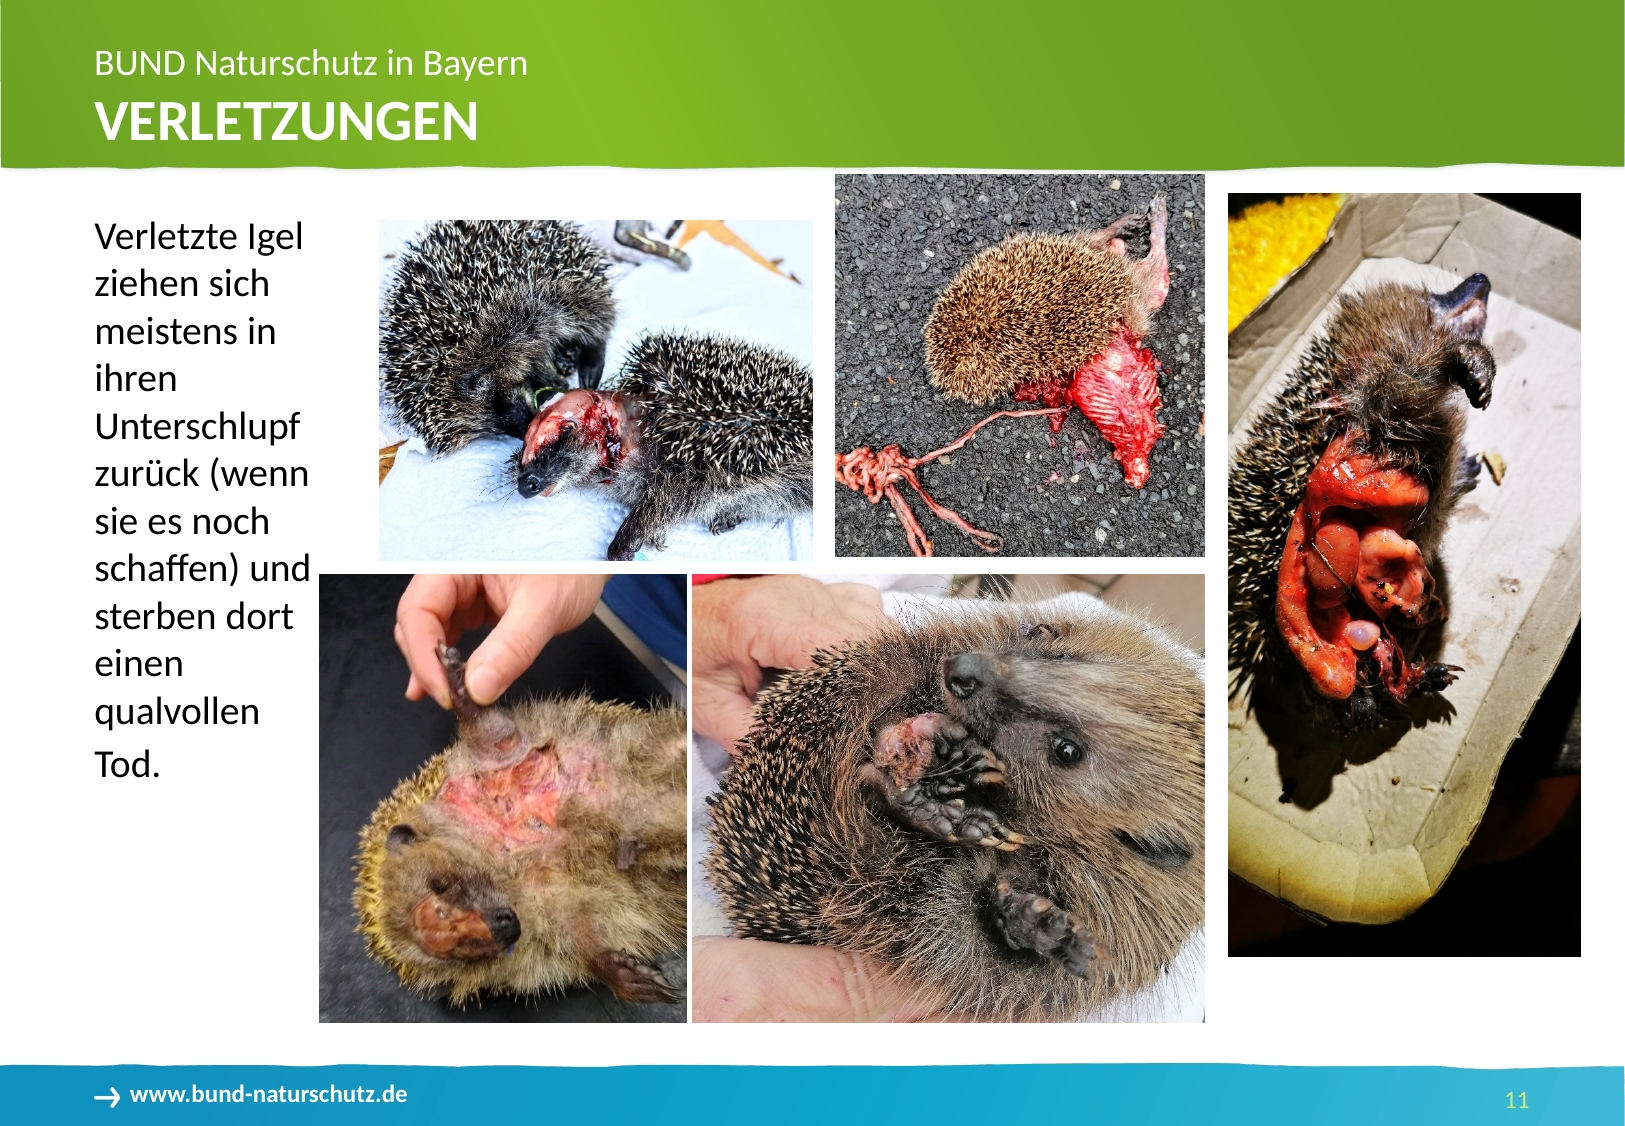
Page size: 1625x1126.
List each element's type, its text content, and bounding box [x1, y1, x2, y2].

picture [1228, 193, 1581, 958]
picture [378, 220, 813, 561]
list Verletzte Igel ziehen sich meistens in ihren Unterschlupf zurück (wenn sie es noch schaffen) und sterben dort einen qualvollen Tod. [79, 202, 356, 906]
picture [0, 0, 1625, 557]
picture [692, 573, 1205, 1024]
picture [319, 573, 687, 1024]
picture [0, 1062, 1625, 1126]
list Verletzungen [79, 0, 1545, 160]
